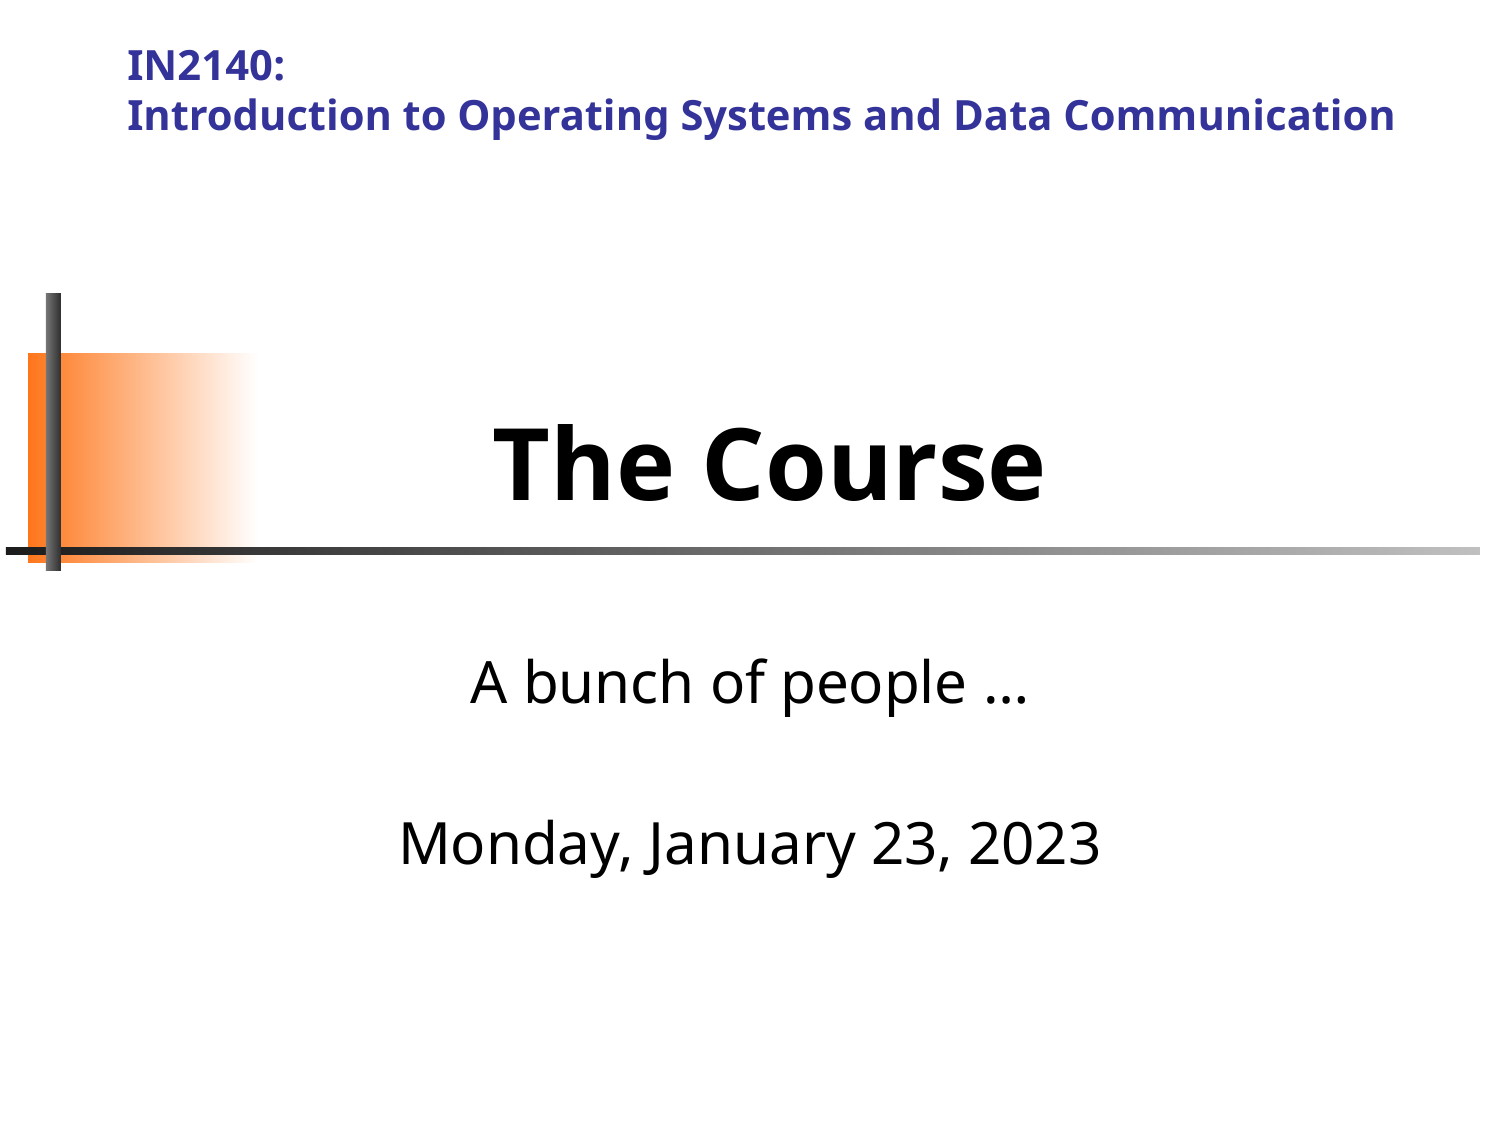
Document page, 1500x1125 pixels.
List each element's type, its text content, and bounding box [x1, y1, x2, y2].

list A bunch of people … Monday, January 23, 2023 [224, 636, 1276, 1024]
text_box IN2140: Introduction to Operating Systems and Data Communication [119, 30, 1418, 146]
title The Course [161, 286, 1379, 528]
